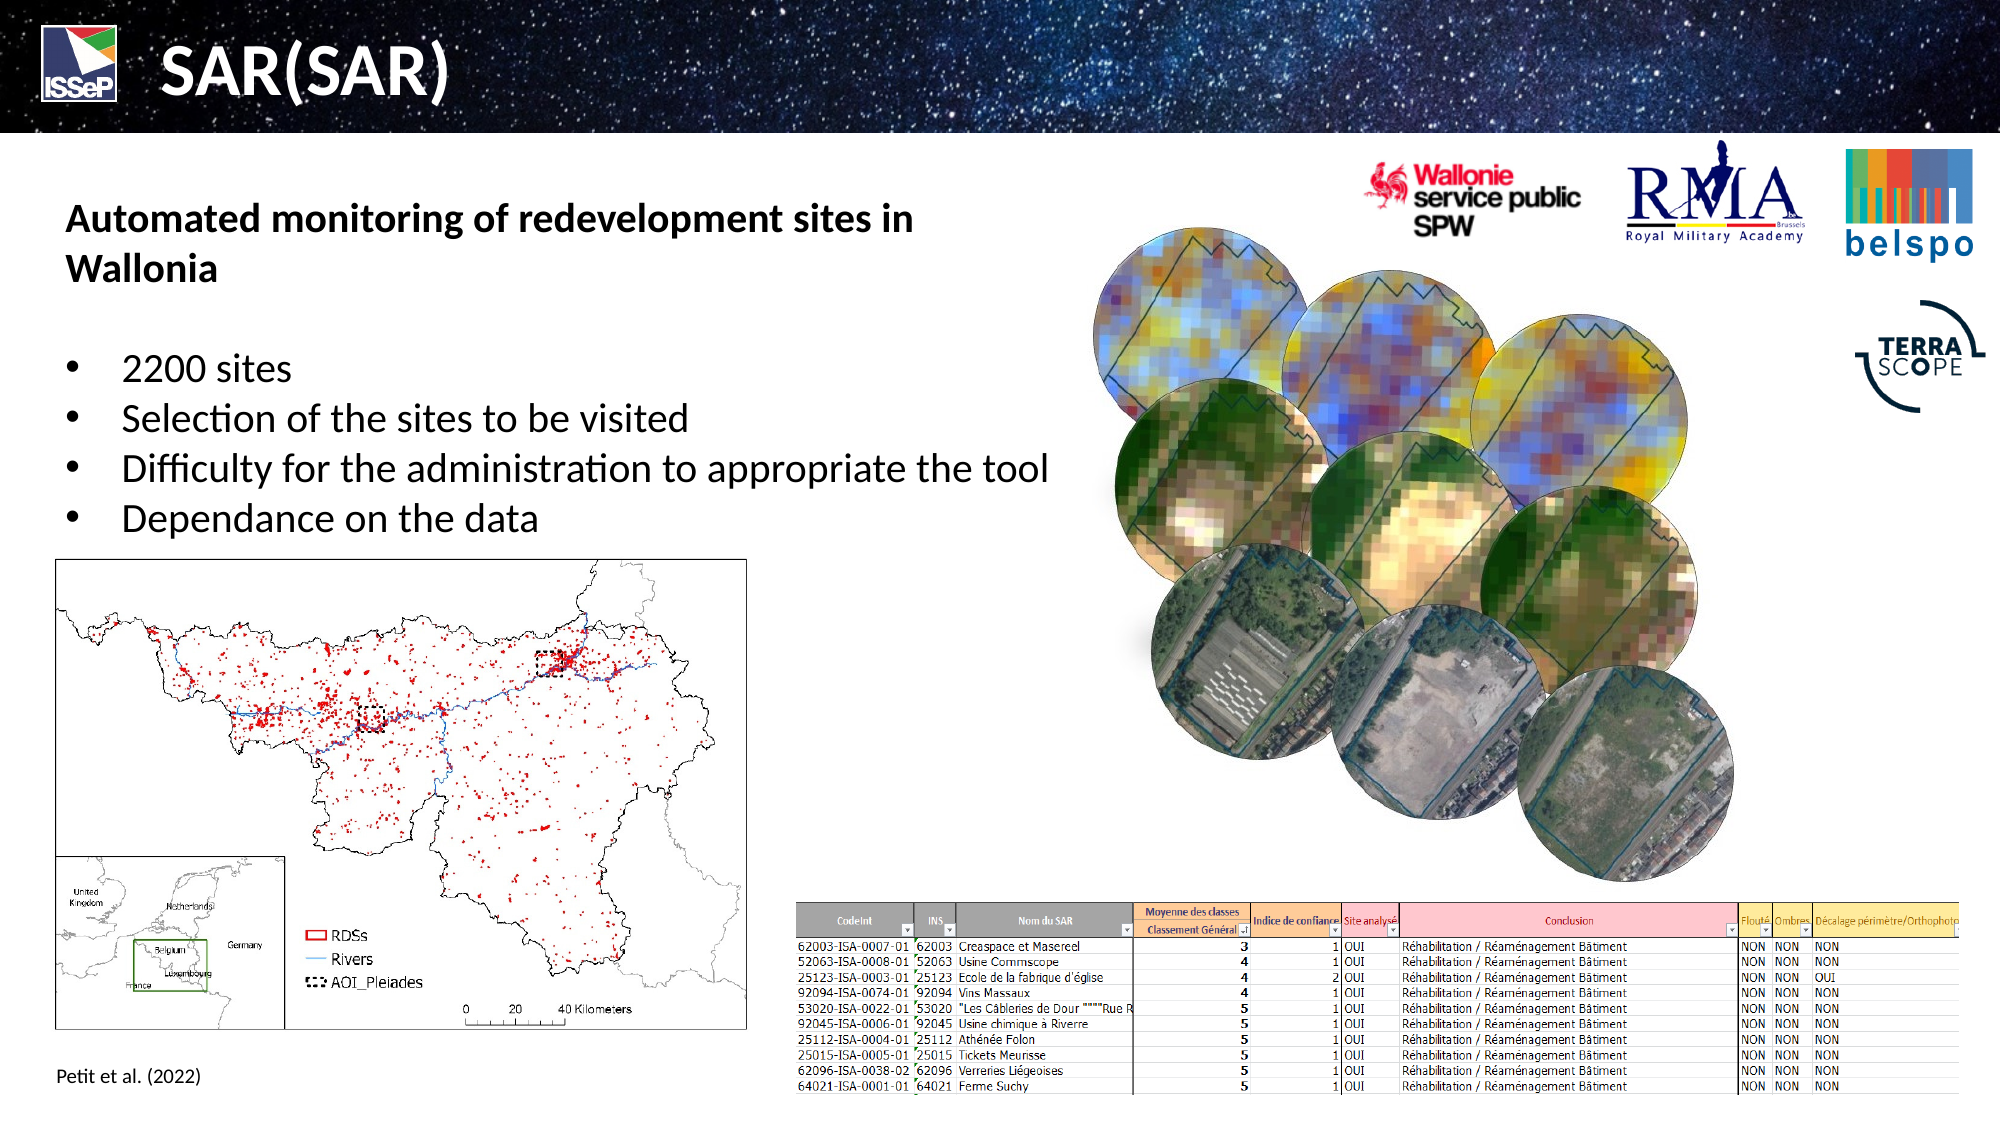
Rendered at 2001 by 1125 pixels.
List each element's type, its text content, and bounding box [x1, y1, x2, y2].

text_box Automated monitoring of redevelopment sites in Wallonia 2200 sites Selection of the sites to be visited Difficulty for the administration to appropriate the tool Dependance on the data [50, 183, 1077, 599]
picture [1623, 133, 1808, 247]
text_box Petit et al. (2022) [41, 1055, 524, 1096]
picture [1354, 155, 1587, 246]
picture [50, 553, 753, 1034]
picture [1850, 298, 1990, 418]
picture [1845, 148, 1973, 263]
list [1079, 209, 1746, 892]
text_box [0, 0, 2000, 133]
picture [796, 902, 1959, 1095]
